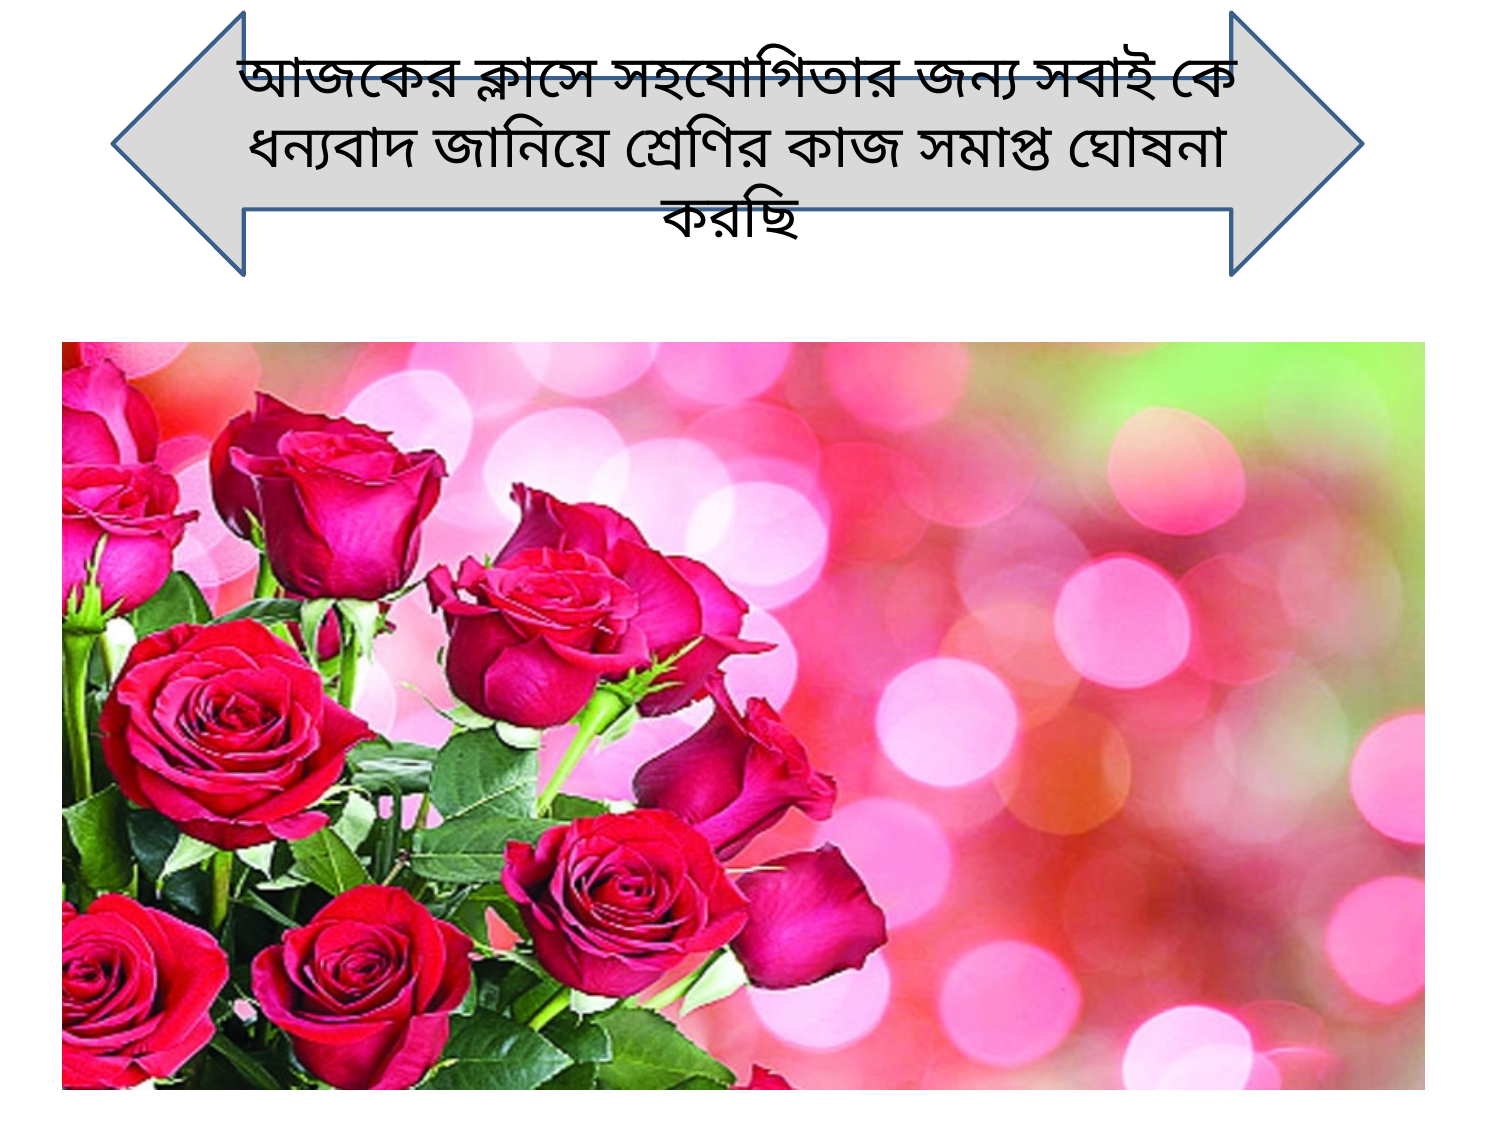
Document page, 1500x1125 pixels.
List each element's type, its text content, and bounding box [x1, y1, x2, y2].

picture [62, 341, 1426, 1090]
text_box আজকের ক্লাসে সহযোগিতার জন্য সবাই কে ধন্যবাদ জানিয়ে শ্রেণির কাজ সমাপ্ত ঘোষনা করছি [110, 10, 1365, 277]
